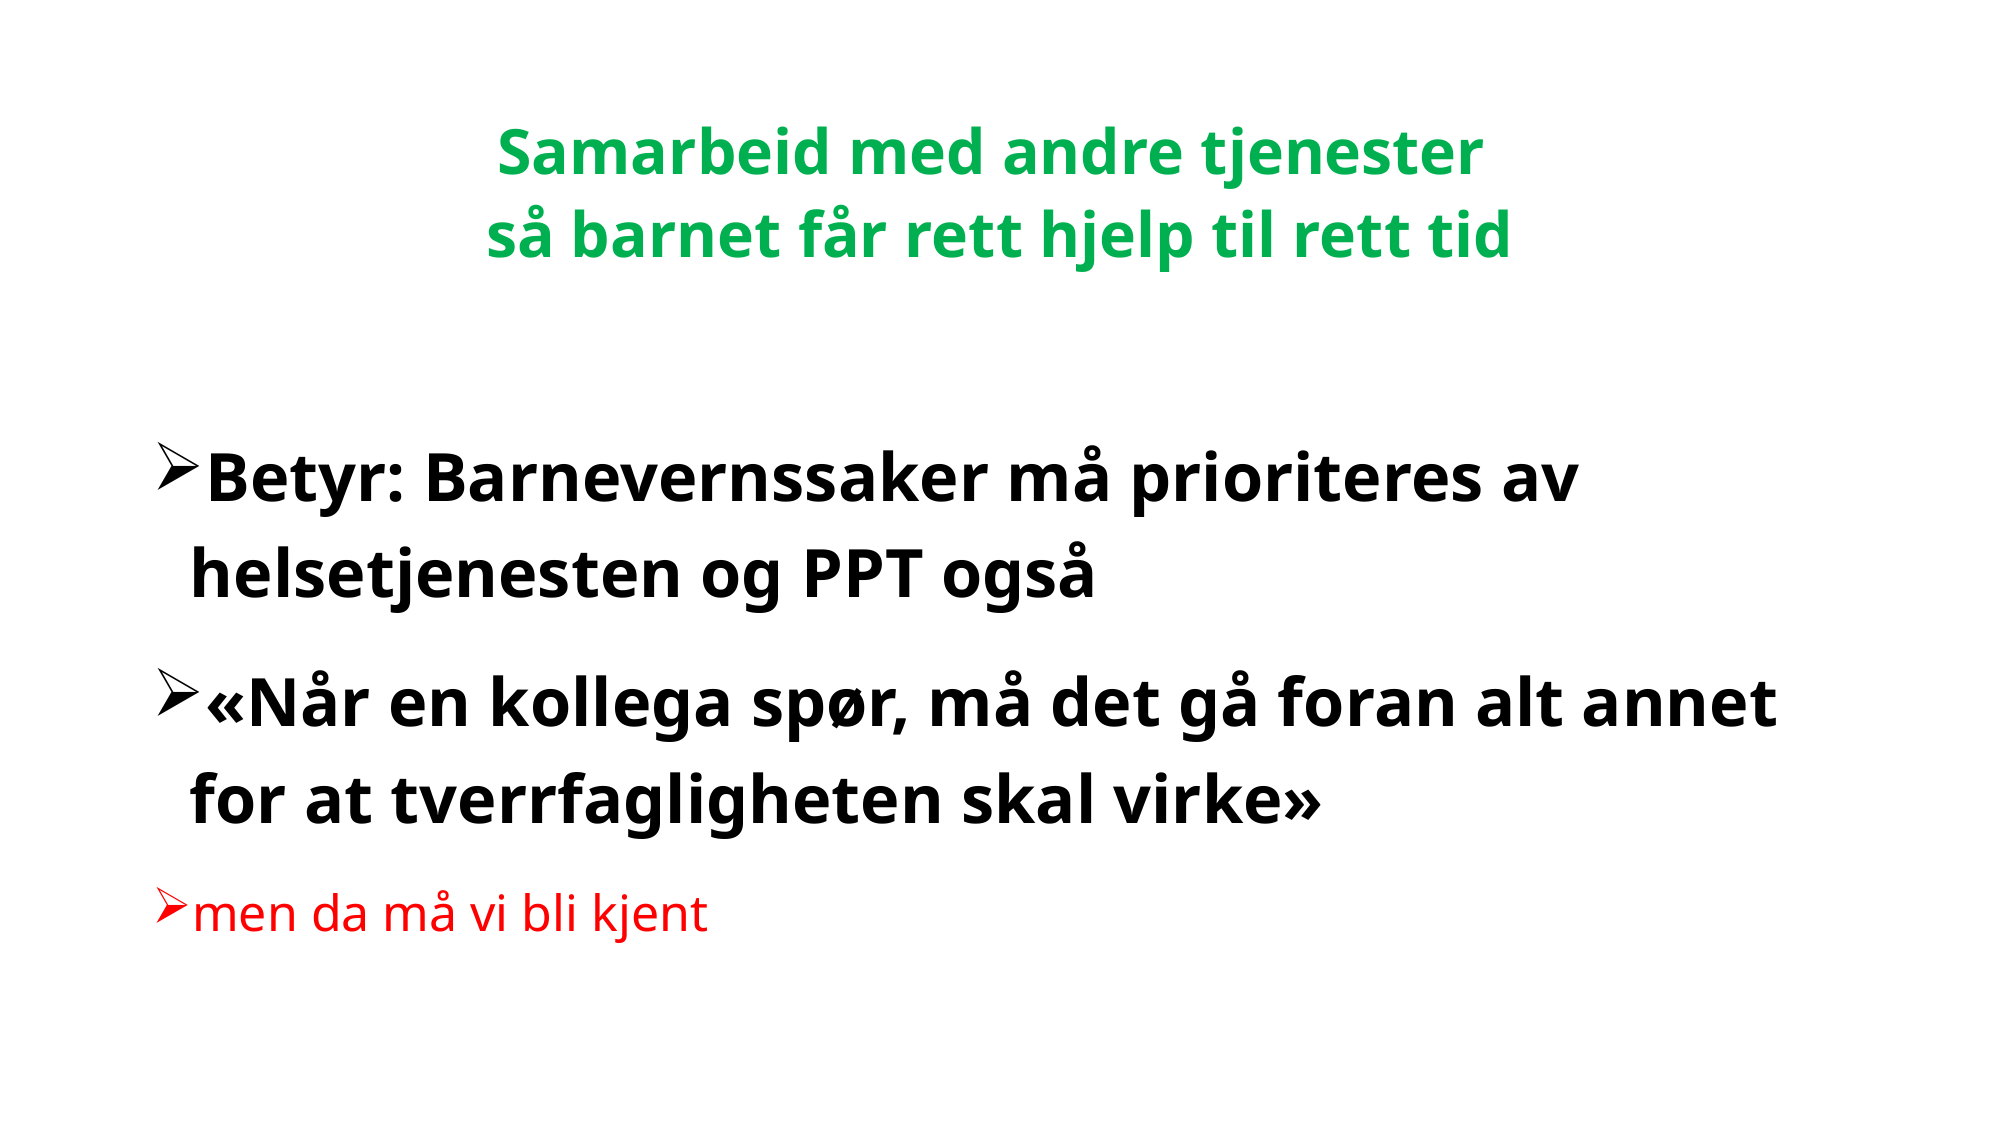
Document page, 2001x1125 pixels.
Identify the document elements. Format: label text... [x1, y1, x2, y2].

title Samarbeid med andre tjenester så barnet får rett hjelp til rett tid [137, 59, 1863, 278]
list Betyr: Barnevernssaker må prioriteres av helsetjenesten og PPT også «Når en kollega spør, må det gå foran alt annet for at tverrfagligheten skal virke» men da må vi bli kjent [137, 411, 1863, 1125]
